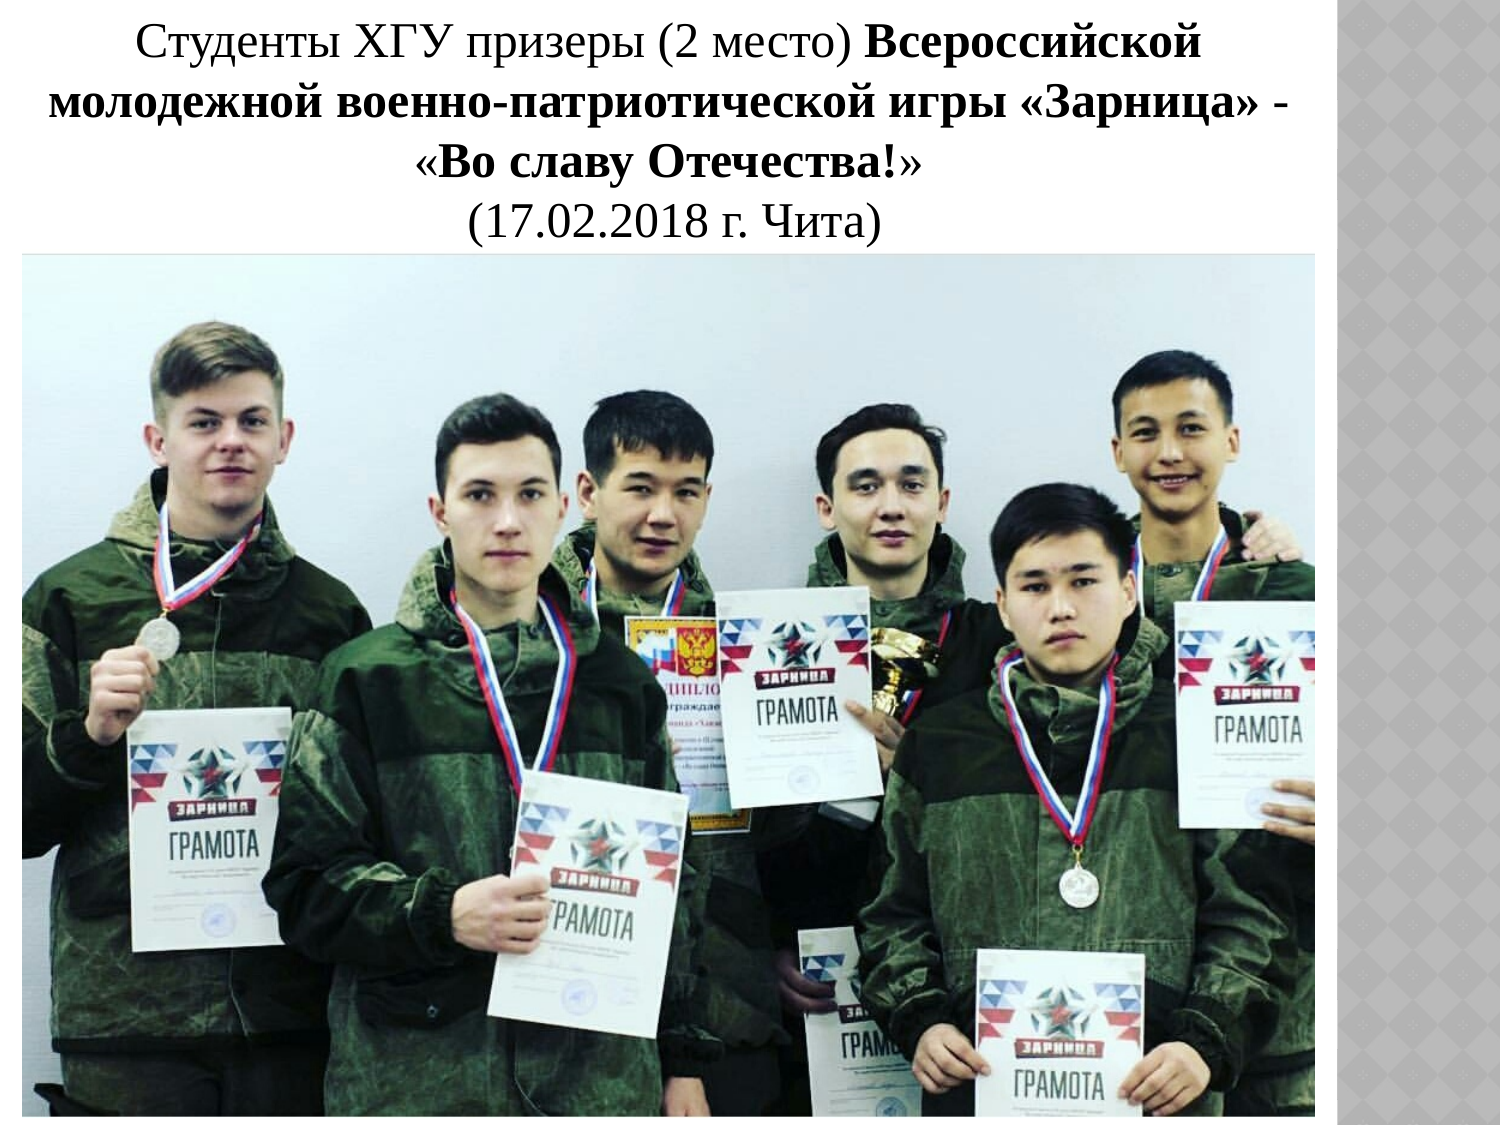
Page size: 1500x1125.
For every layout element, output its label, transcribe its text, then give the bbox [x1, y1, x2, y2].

picture [22, 249, 1315, 1118]
text_box Студенты ХГУ призеры (2 место) Всероссийской молодежной военно-патриотической игры «Зарница» - «Во славу Отечества!» (17.02.2018 г. Чита) [0, 0, 1338, 255]
